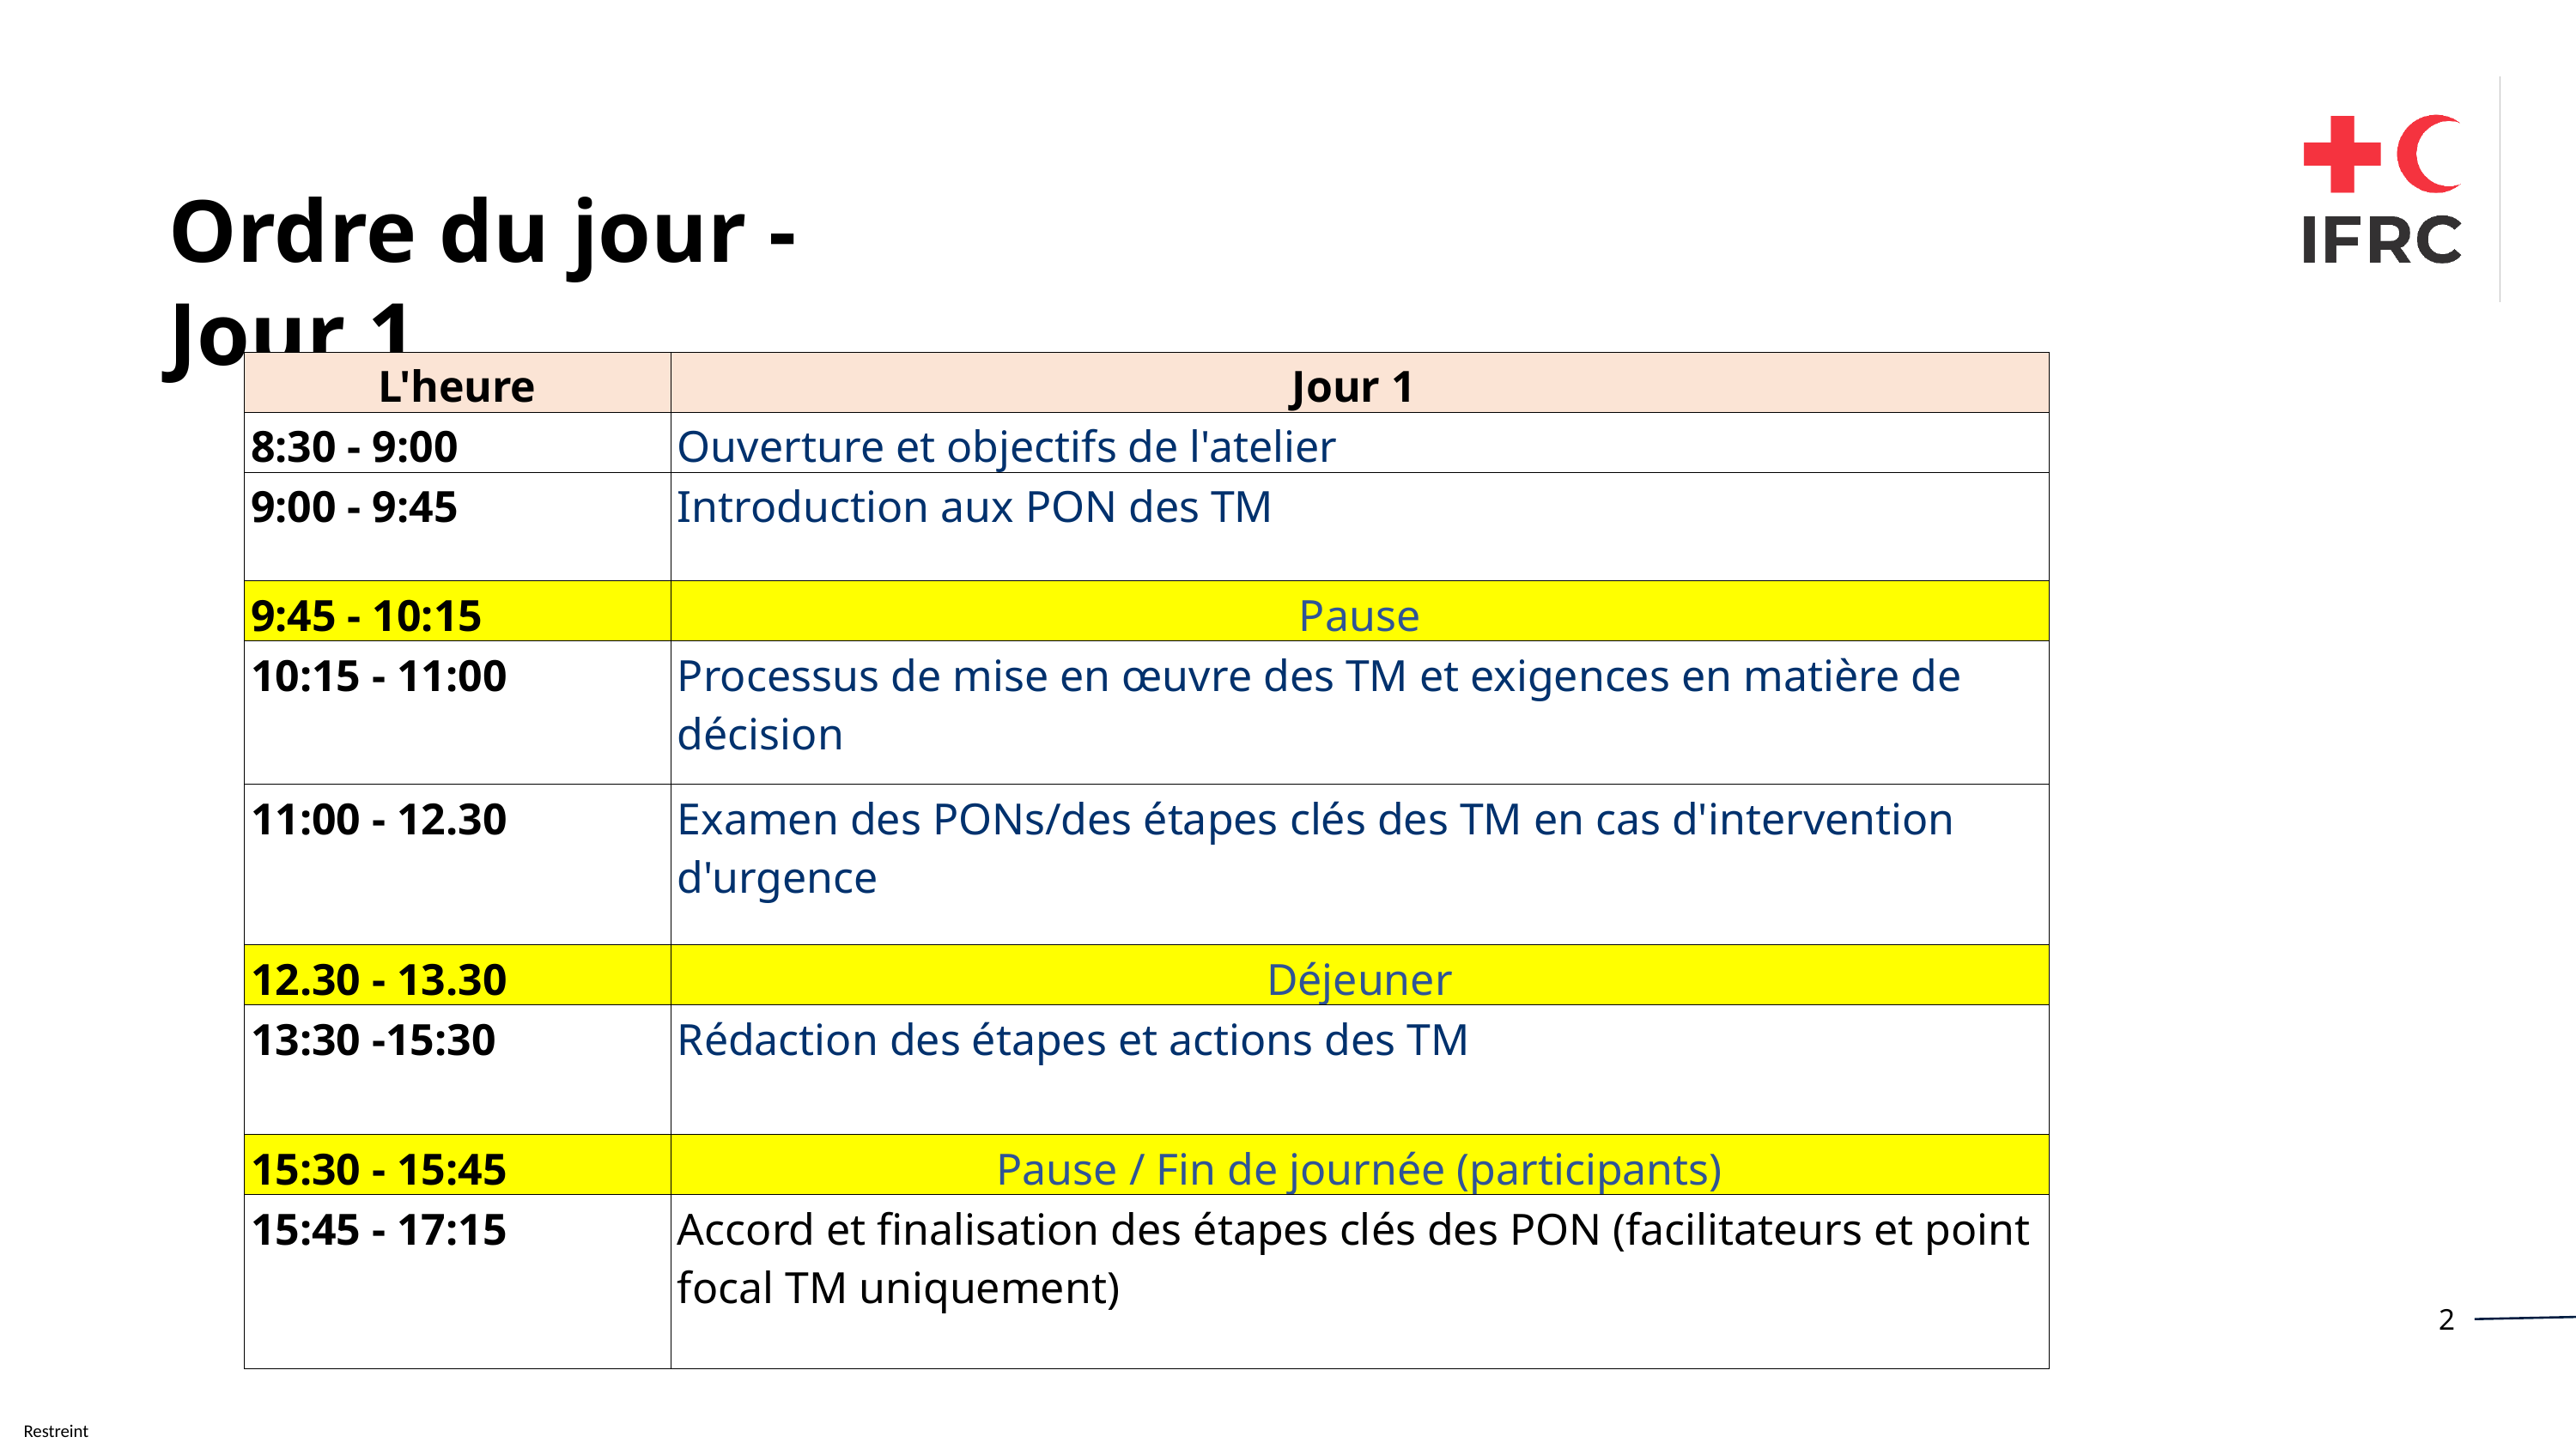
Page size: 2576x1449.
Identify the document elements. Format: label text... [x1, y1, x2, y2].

table_cell 12.30 - 13.30 [245, 945, 671, 1004]
table_cell Ouverture et objectifs de l'atelier [671, 413, 2049, 472]
table_cell Examen des PONs/des étapes clés des TM en cas d'intervention d'urgence [671, 785, 2049, 944]
table_cell 9:45 - 10:15 [245, 581, 671, 640]
table_cell 10:15 - 11:00 [245, 641, 671, 784]
table_cell 15:30 - 15:45 [245, 1135, 671, 1194]
table_header L'heure [245, 353, 671, 412]
table_cell Accord et finalisation des étapes clés des PON (facilitateurs et point focal TM uniquement) [671, 1195, 2049, 1368]
table_cell Introduction aux PON des TM [671, 473, 2049, 580]
table_cell 9:00 - 9:45 [245, 473, 671, 580]
table_cell 11:00 - 12.30 [245, 785, 671, 944]
table_cell Pause / Fin de journée (participants) [671, 1135, 2049, 1194]
table_cell Rédaction des étapes et actions des TM [671, 1005, 2049, 1134]
table_cell Processus de mise en œuvre des TM et exigences en matière de décision [671, 641, 2049, 784]
text_box Ordre du jour - Jour 1 [156, 169, 1008, 389]
table_cell 15:45 - 17:15 [245, 1195, 671, 1368]
table_header Jour 1 [671, 353, 2049, 412]
table_cell 13:30 -15:30 [245, 1005, 671, 1134]
table_cell 8:30 - 9:00 [245, 413, 671, 472]
picture [2189, 0, 2576, 379]
table_cell Déjeuner [671, 945, 2049, 1004]
table_cell Pause [671, 581, 2049, 640]
